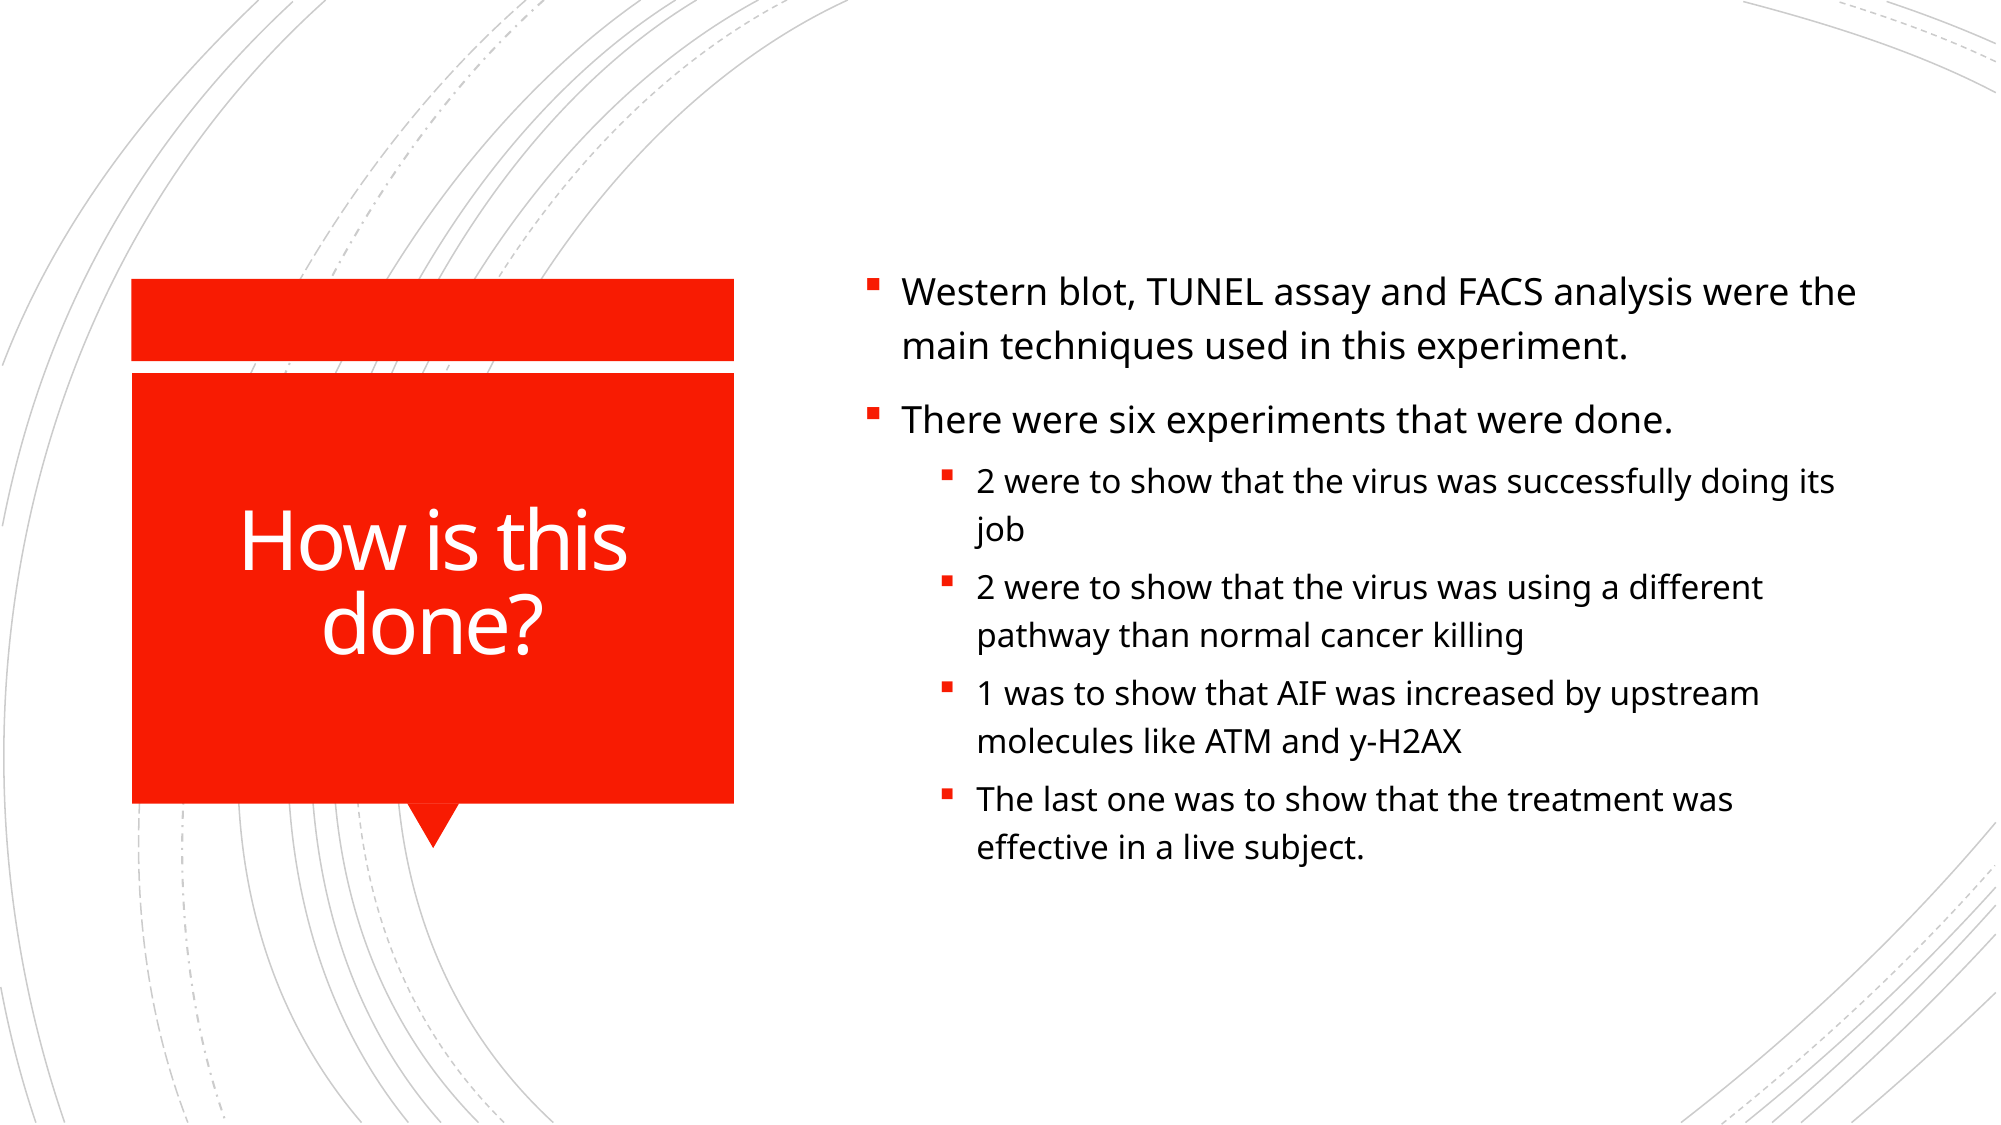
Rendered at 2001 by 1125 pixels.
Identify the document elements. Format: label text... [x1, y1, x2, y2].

list Western blot, TUNEL assay and FACS analysis were the main techniques used in this experiment. There were six experiments that were done. 2 were to show that the virus was successfully doing its job 2 were to show that the virus was using a different pathway than normal cancer killing 1 was to show that AIF was increased by upstream molecules like ATM and y-H2AX The last one was to show that the treatment was effective in a live subject. [848, 131, 1880, 993]
title How is this done? [145, 385, 720, 789]
